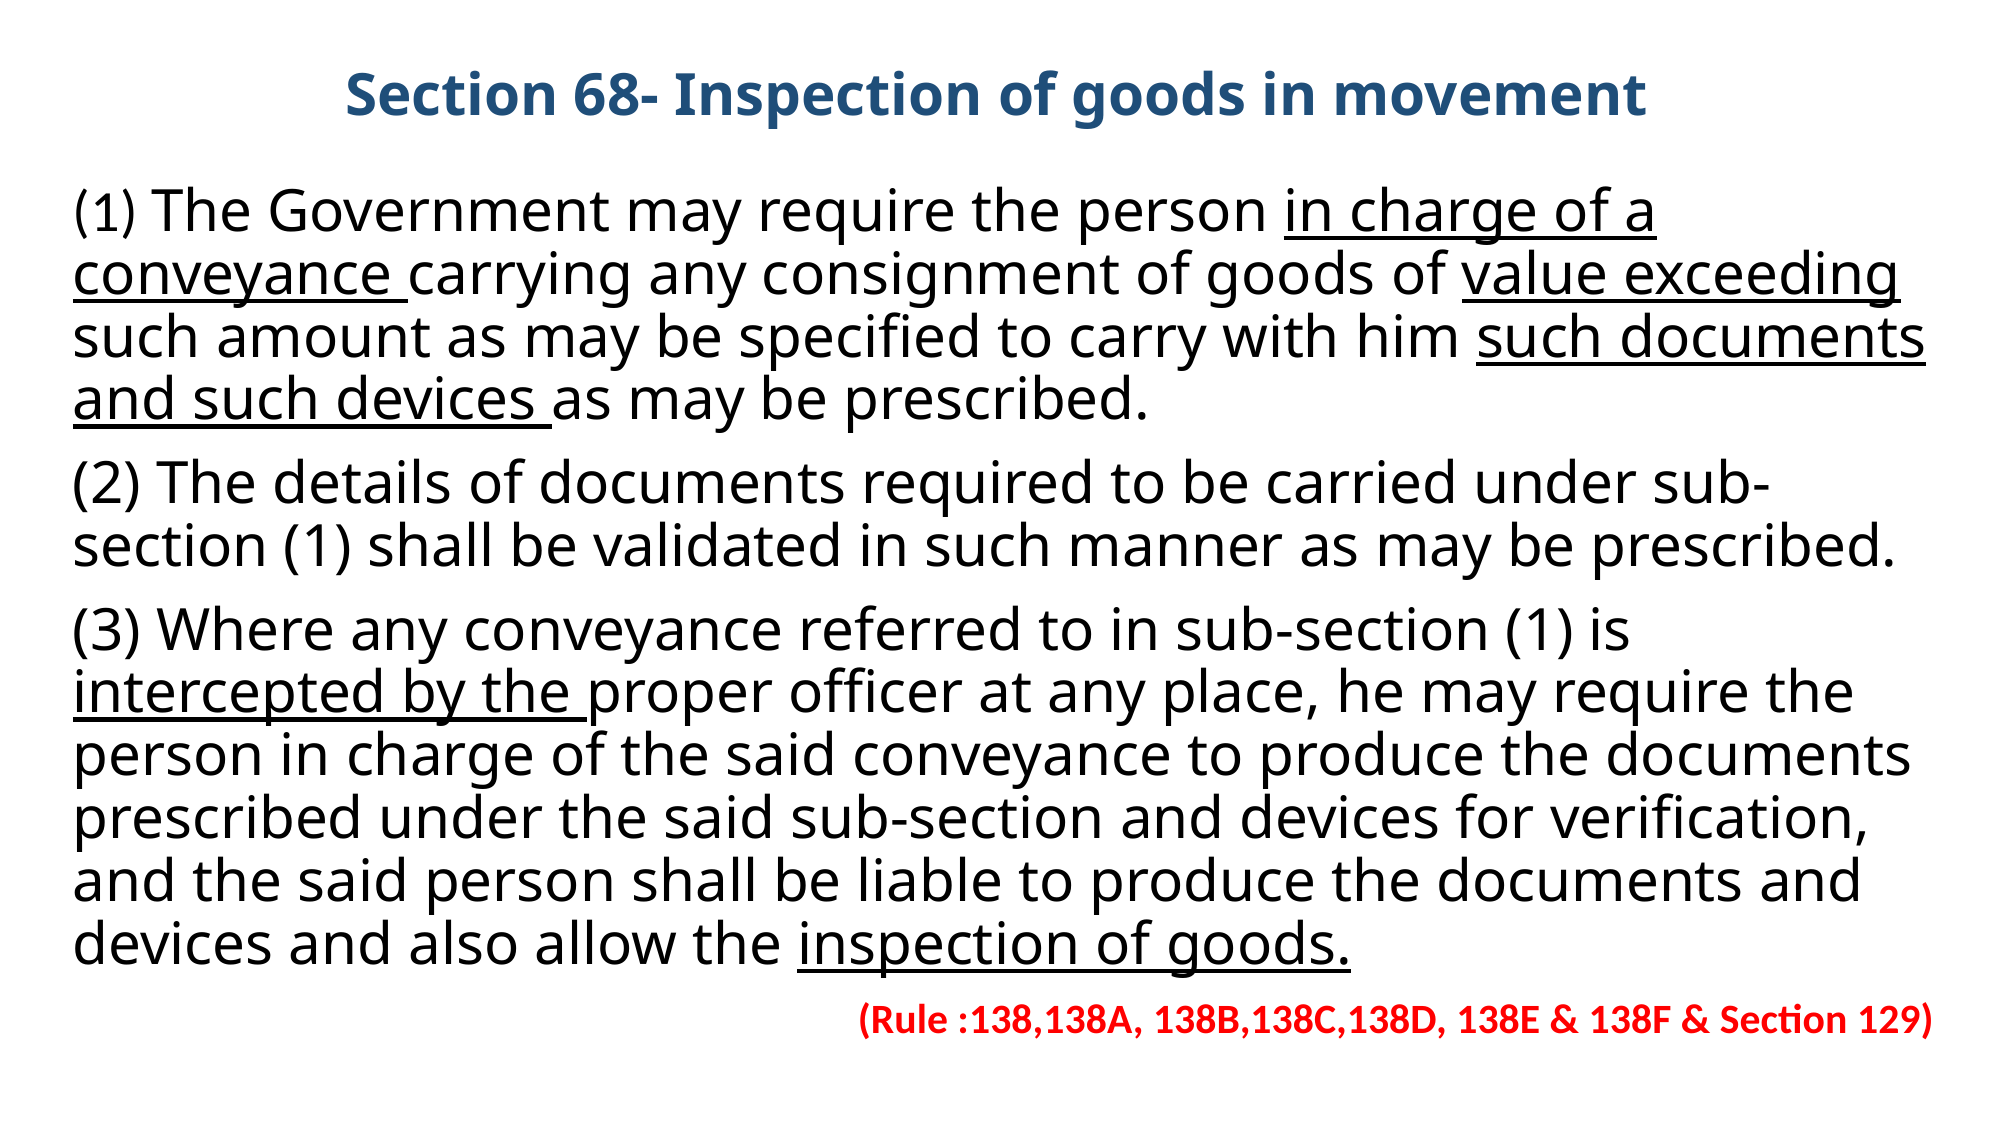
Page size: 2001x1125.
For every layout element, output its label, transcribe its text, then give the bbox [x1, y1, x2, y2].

title Section 68- Inspection of goods in movement [107, 44, 1886, 148]
list (1) The Government may require the person in charge of a conveyance carrying any consignment of goods of value exceeding such amount as may be specified to carry with him such documents and such devices as may be prescribed. (2) The details of documents required to be carried under sub-section (1) shall be validated in such manner as may be prescribed. (3) Where any conveyance referred to in sub-section (1) is intercepted by the proper officer at any place, he may require the person in charge of the said conveyance to produce the documents prescribed under the said sub-section and devices for verification, and the said person shall be liable to produce the documents and devices and also allow the inspection of goods. (Rule :138,138A, 138B,138C,138D, 138E & 138F & Section 129) [57, 173, 1950, 1095]
